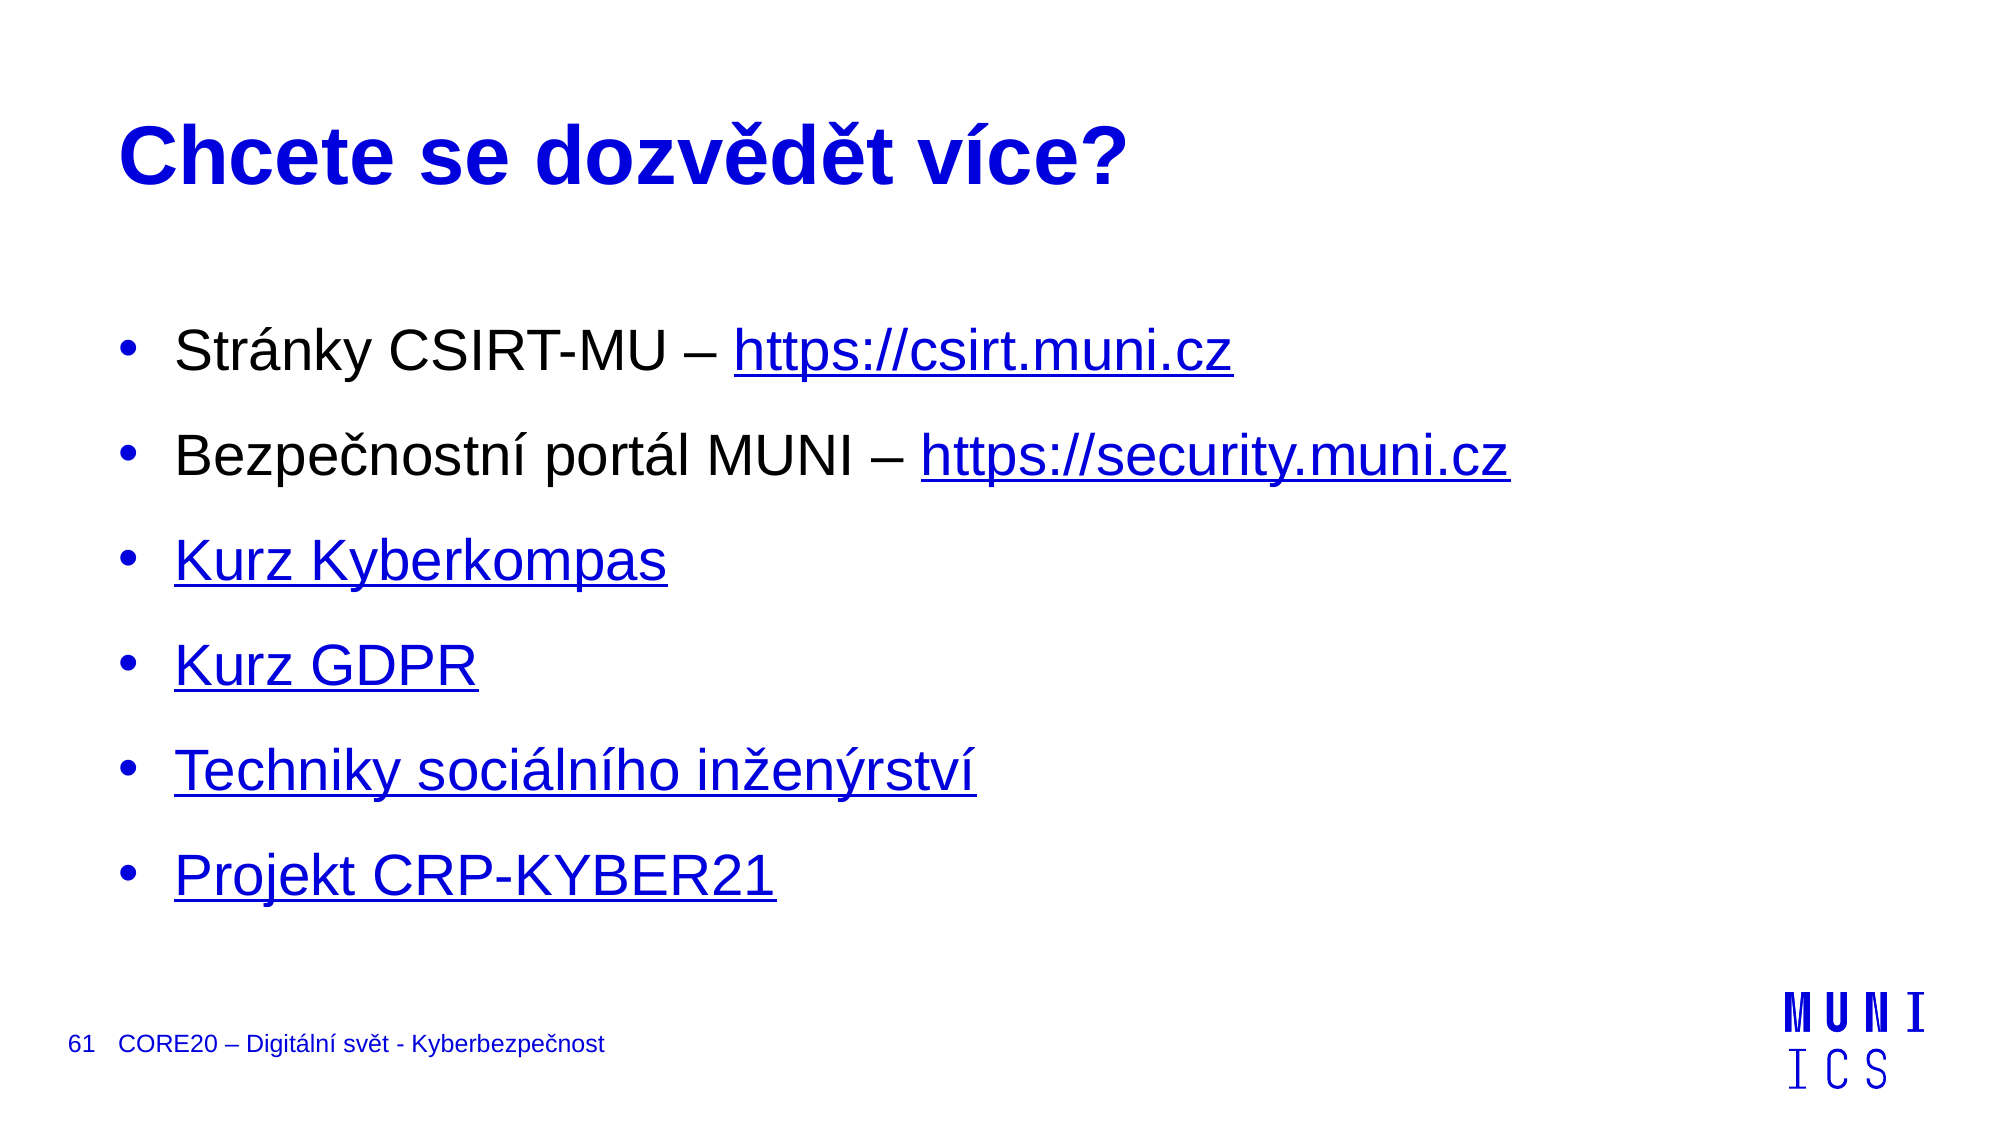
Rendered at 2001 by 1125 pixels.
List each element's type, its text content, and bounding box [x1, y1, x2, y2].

footer CORE20 – Digitální svět - Kyberbezpečnost [118, 1021, 1418, 1063]
title Chcete se dozvědět více? [118, 118, 1883, 193]
list Stránky CSIRT-MU – https://csirt.muni.cz Bezpečnostní portál MUNI – https://security.muni.cz Kurz Kyberkompas Kurz GDPR Techniky sociálního inženýrství Projekt CRP-KYBER21 [118, 277, 1883, 957]
slide_number 61 [67, 1021, 110, 1063]
